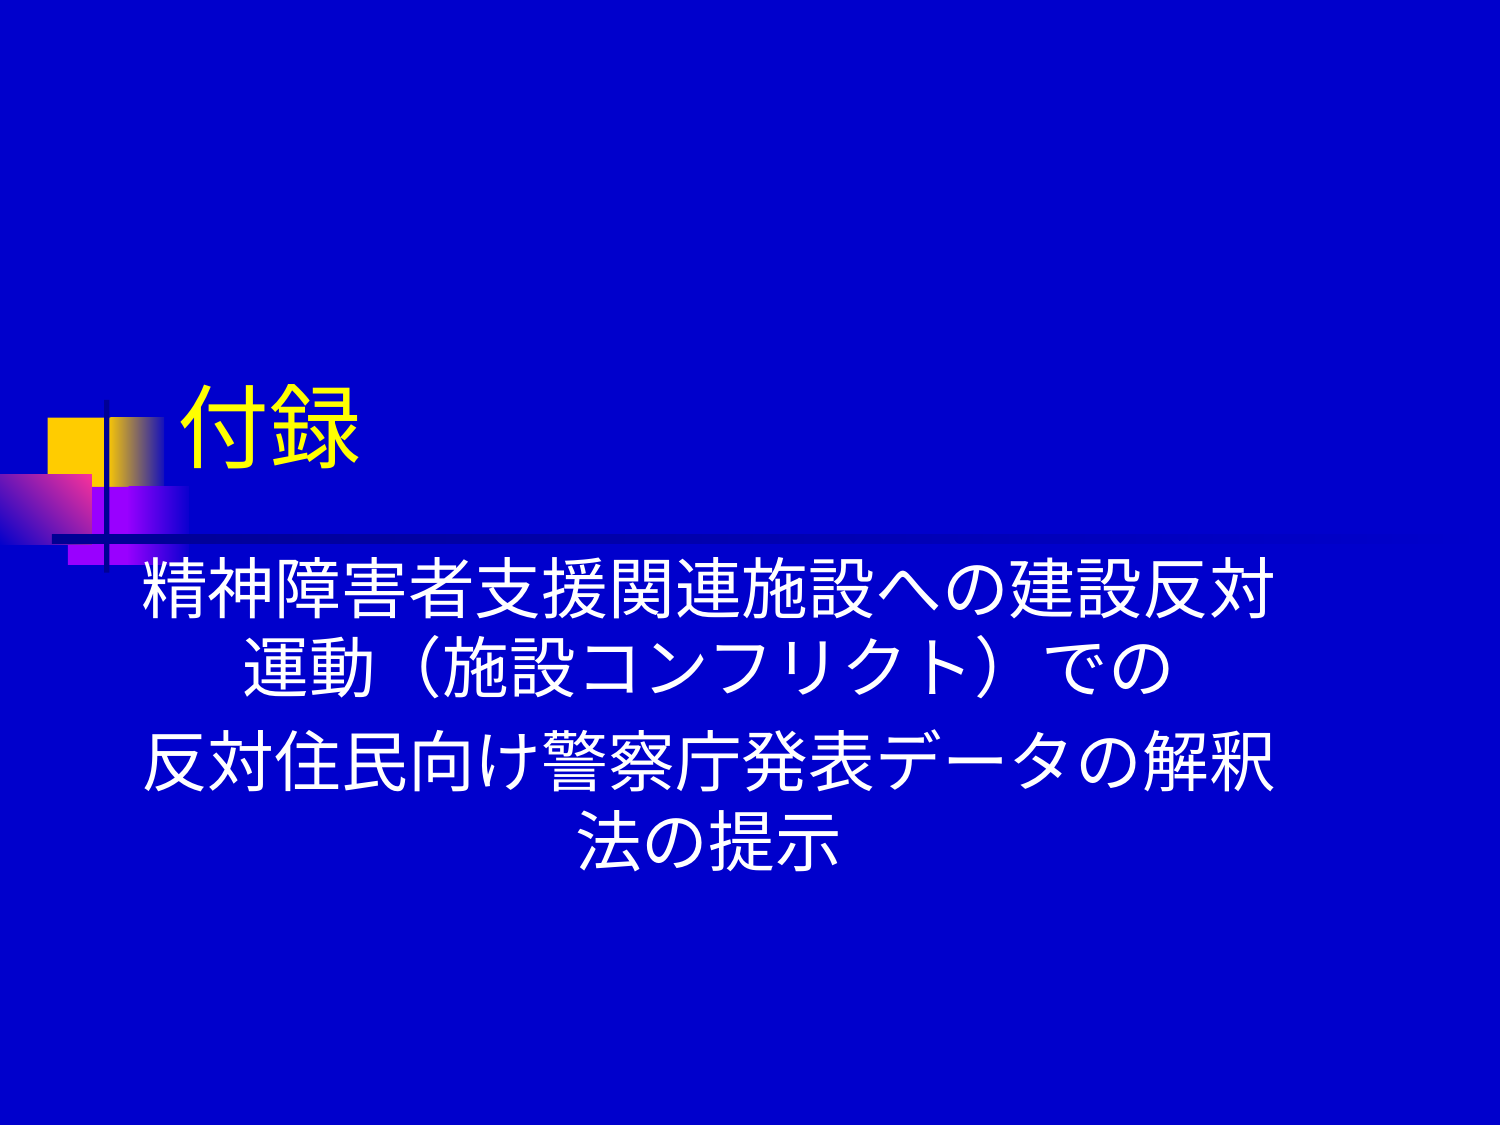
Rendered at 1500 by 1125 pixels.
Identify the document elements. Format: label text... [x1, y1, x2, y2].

subtitle 精神障害者支援関連施設への建設反対運動（施設コンフリクト）での 反対住民向け警察庁発表データの解釈法の提示 [100, 538, 1317, 925]
title 付録 [162, 299, 1438, 488]
